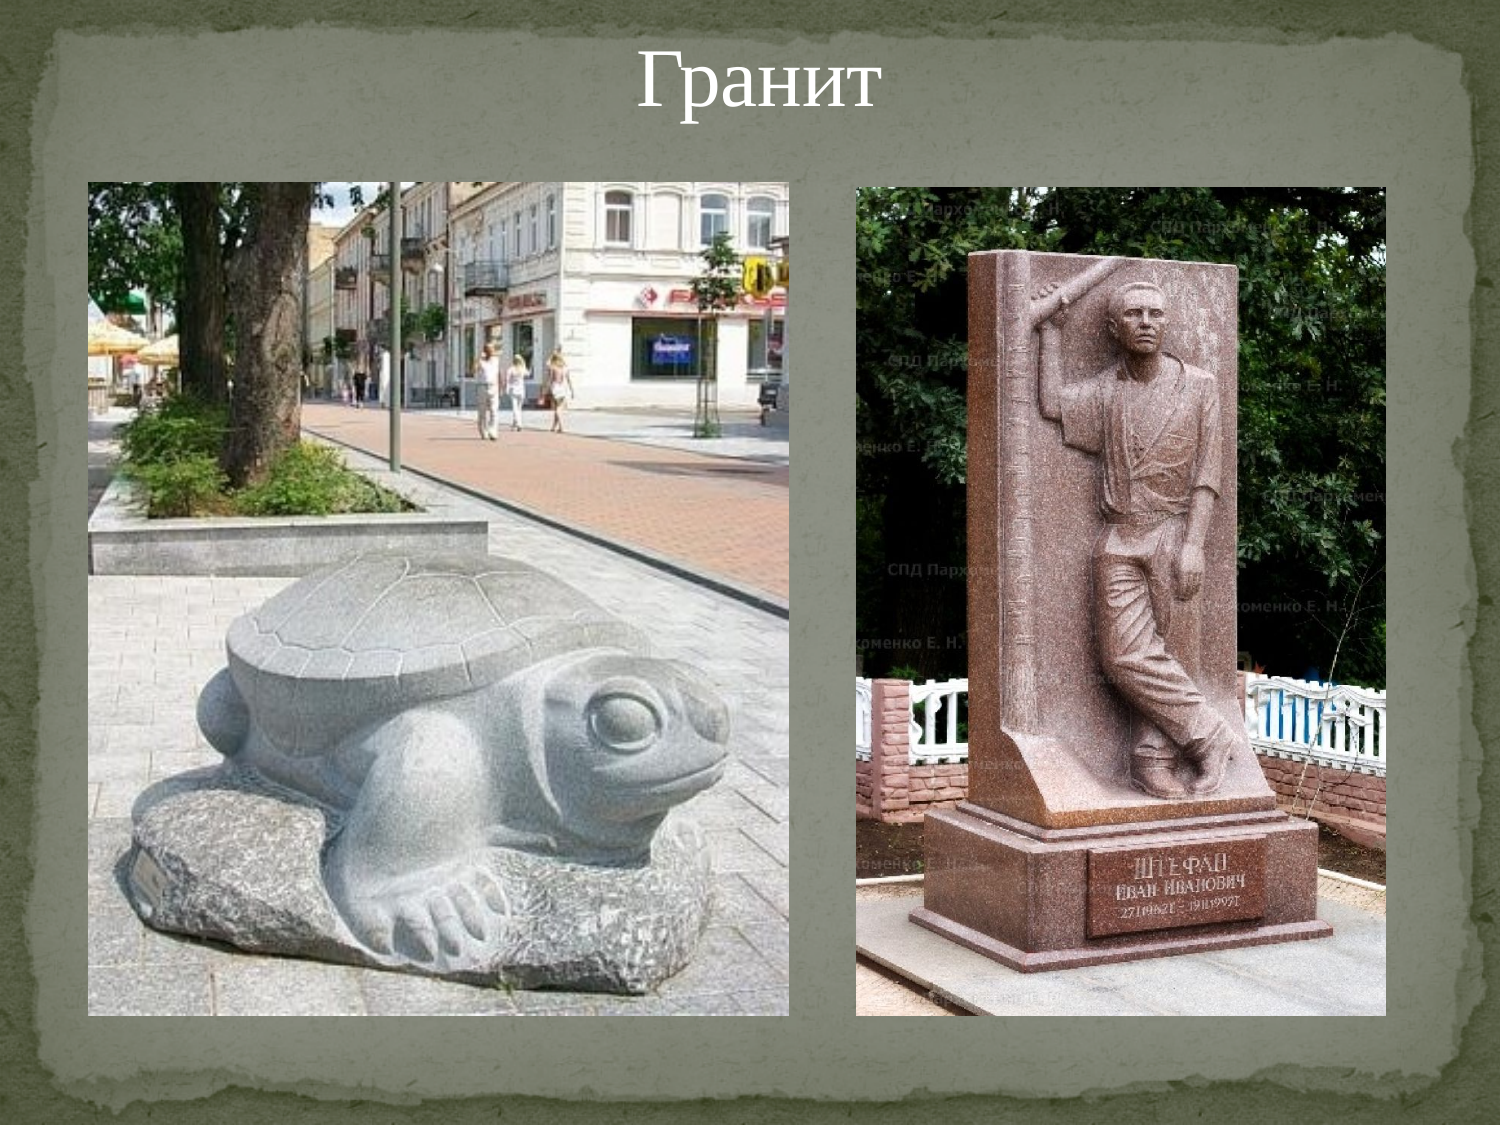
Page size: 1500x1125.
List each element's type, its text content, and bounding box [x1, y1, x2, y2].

text_box Гранит [621, 15, 899, 131]
picture [88, 161, 789, 1016]
picture [856, 187, 1386, 1016]
